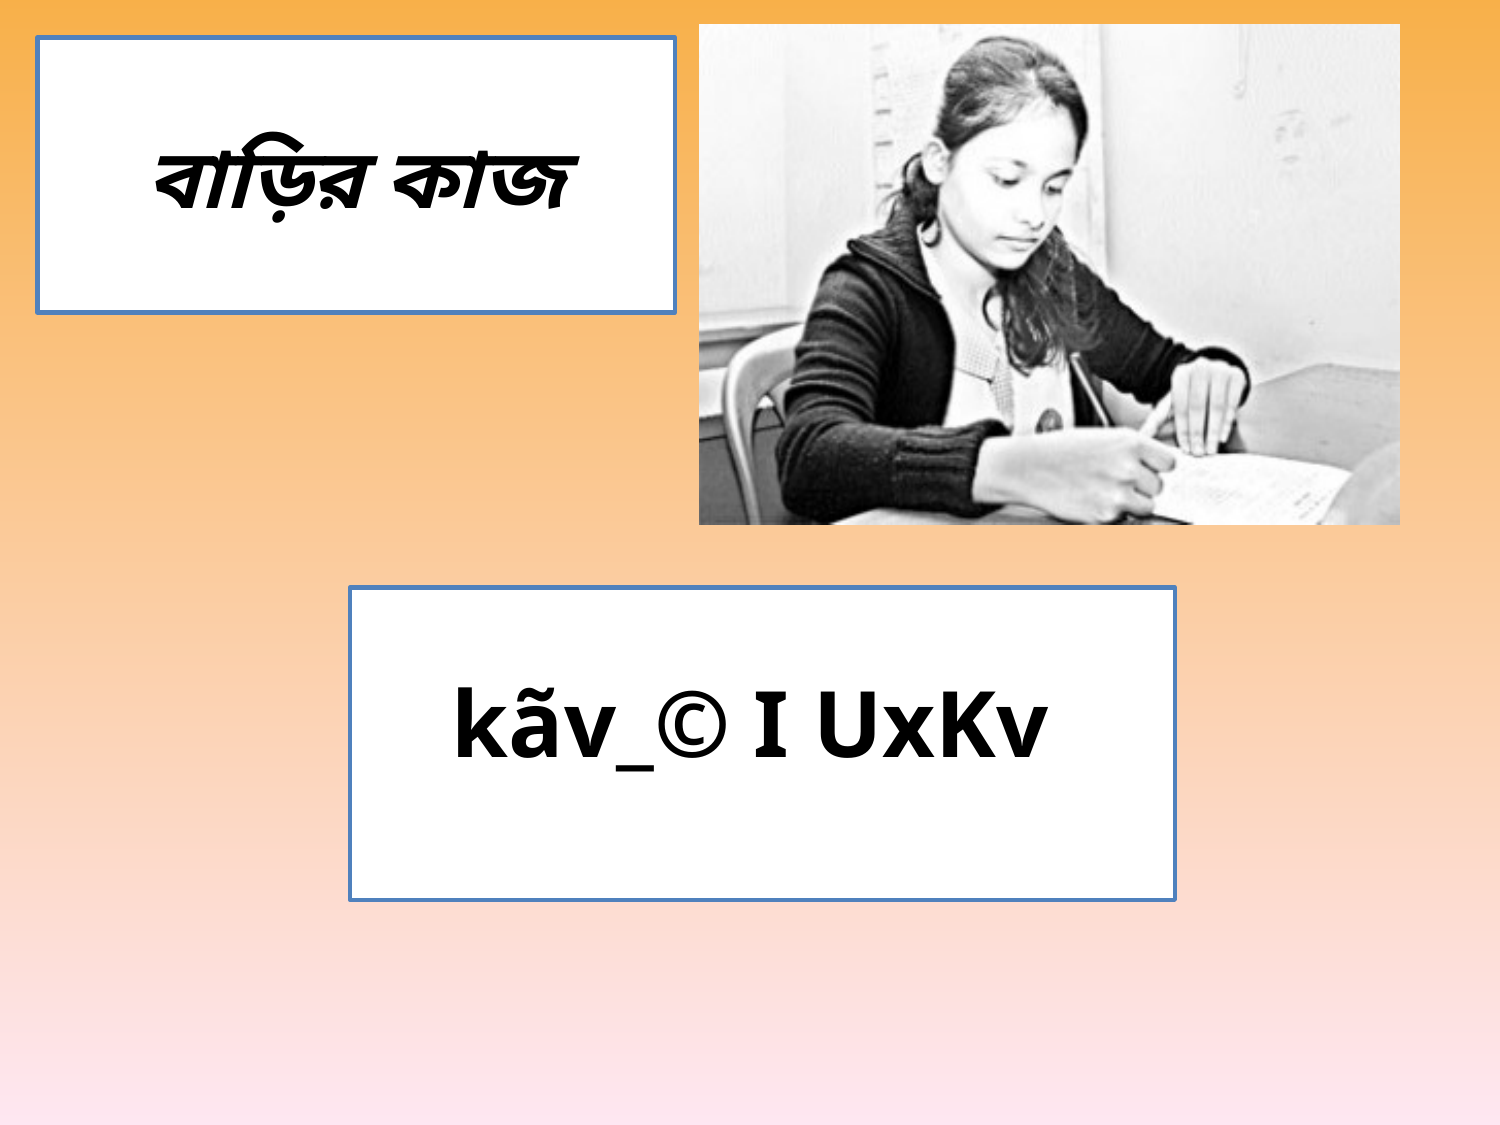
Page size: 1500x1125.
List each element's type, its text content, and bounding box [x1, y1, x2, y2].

text_box kãv_© I UxKv [348, 585, 1177, 902]
text_box বাড়ির কাজ [35, 35, 677, 315]
picture [699, 24, 1401, 526]
